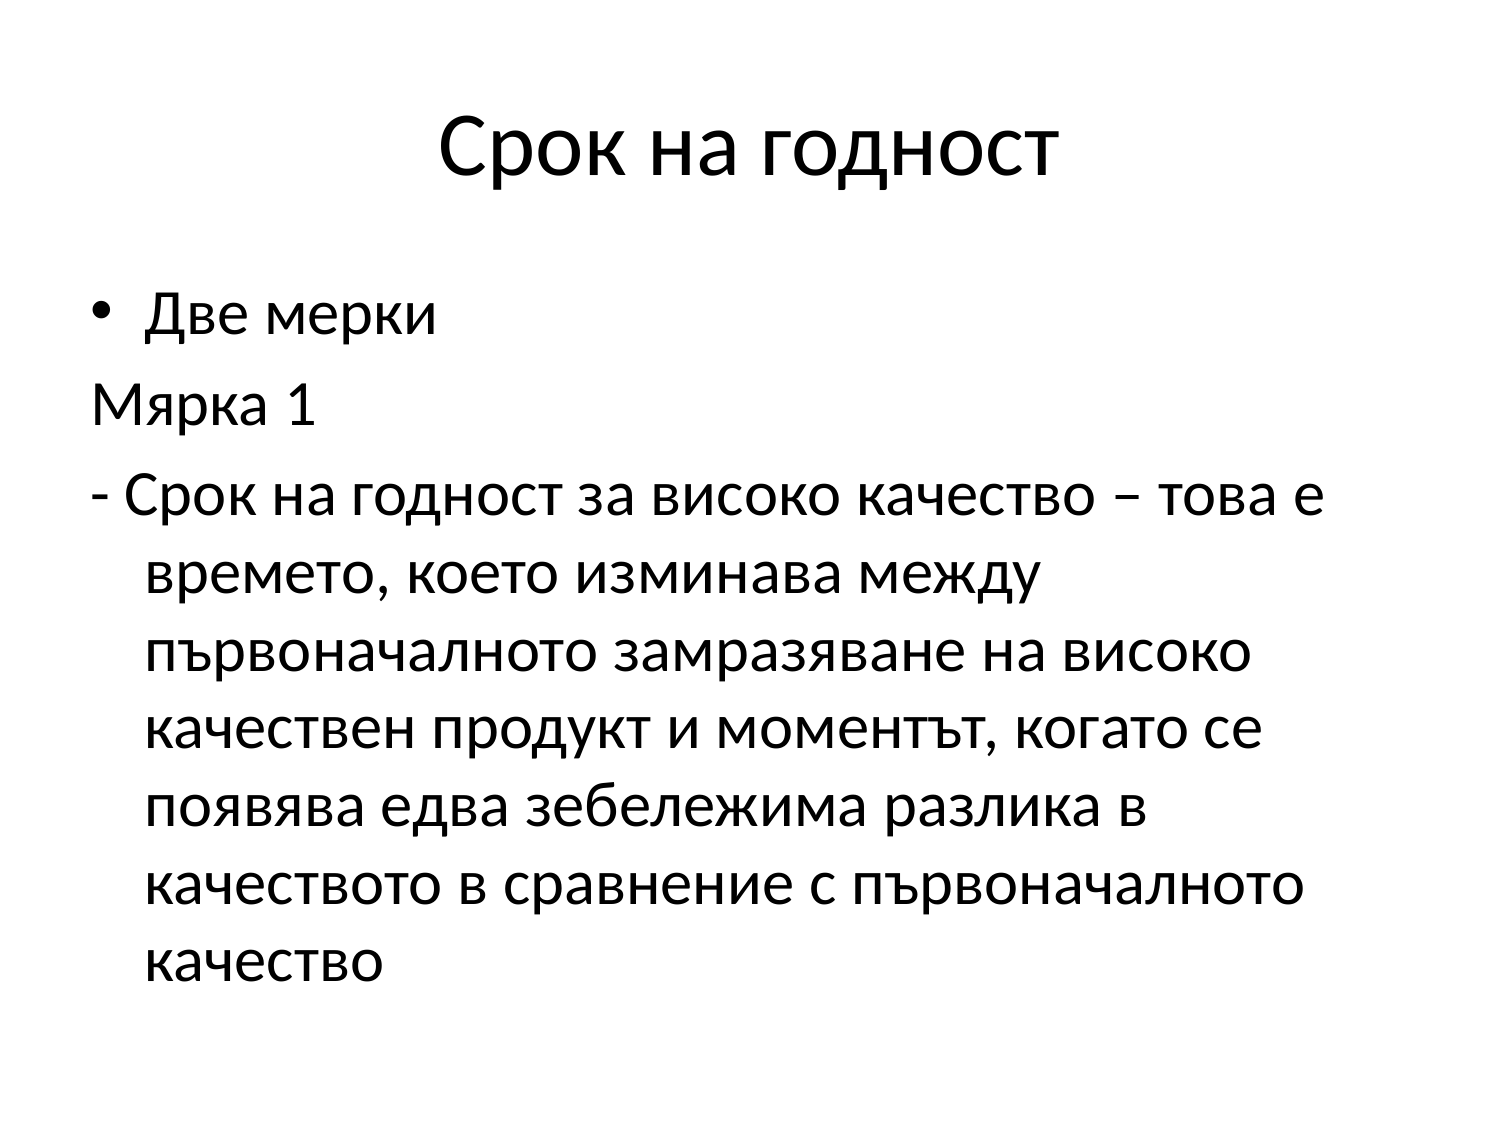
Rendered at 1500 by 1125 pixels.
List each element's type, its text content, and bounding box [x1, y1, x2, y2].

list Две мерки Мярка 1 - Срок на годност за високо качество – това е времето, което изминава между първоначалното замразяване на високо качествен продукт и моментът, когато се появява едва зебележима разлика в качеството в сравнение с първоначалното качество [75, 262, 1425, 1005]
title Срок на годност [75, 45, 1425, 233]
